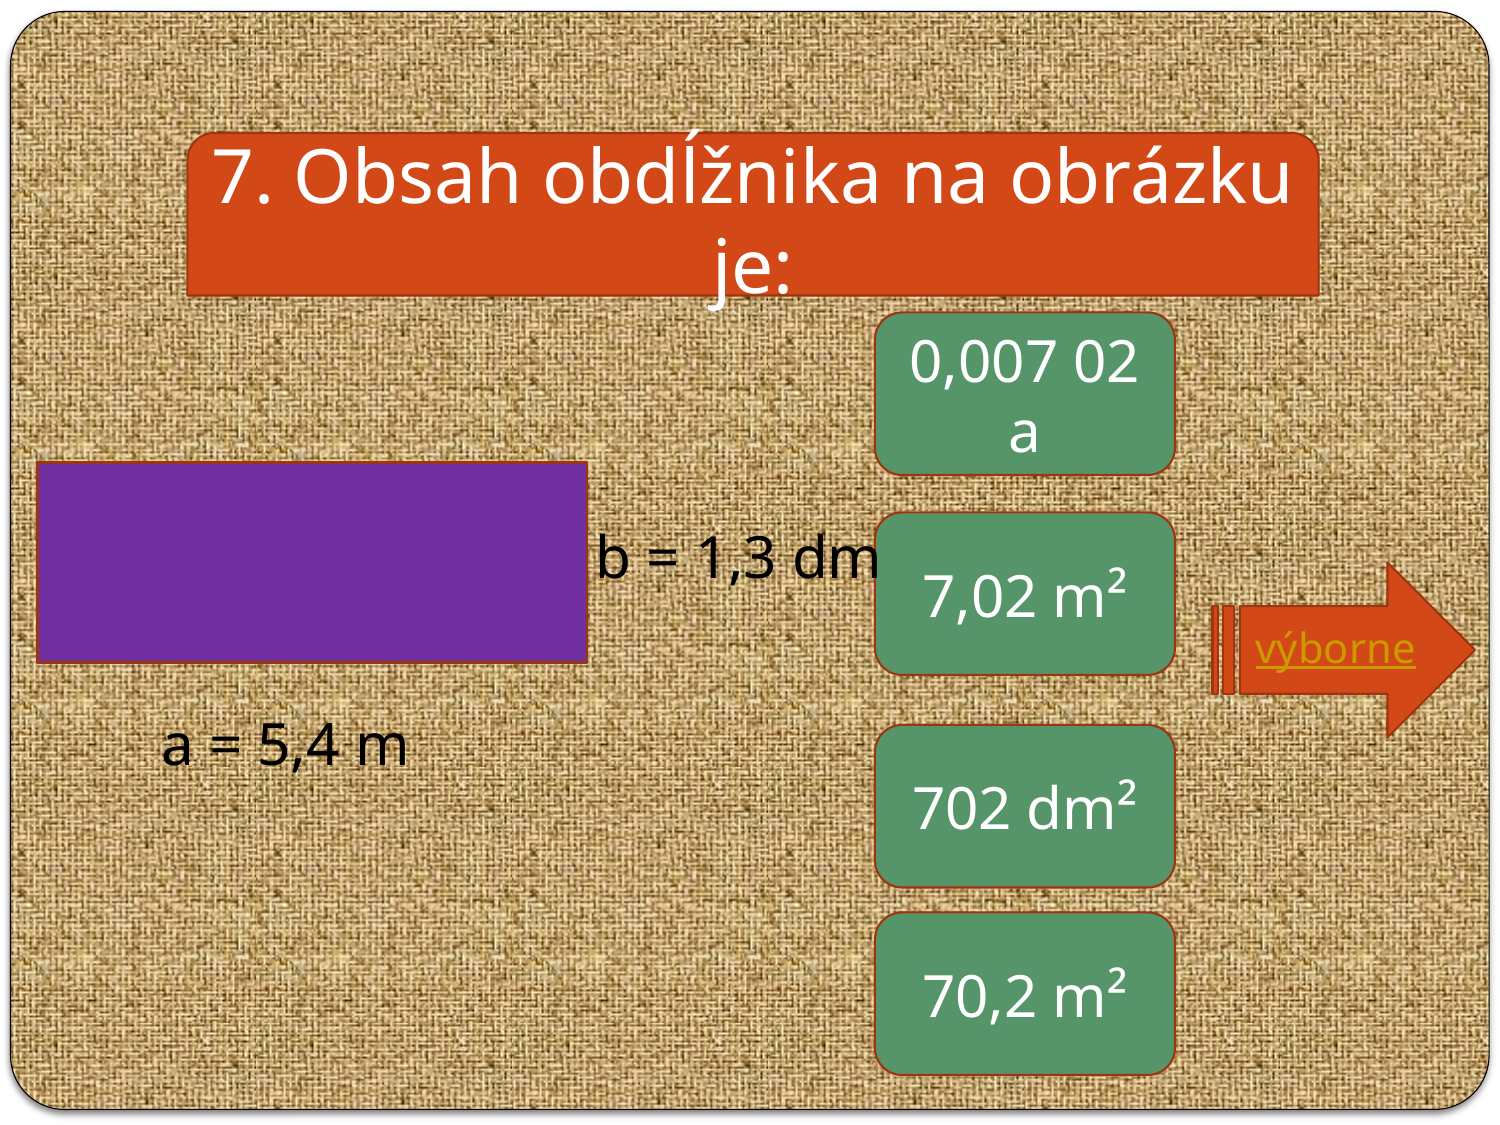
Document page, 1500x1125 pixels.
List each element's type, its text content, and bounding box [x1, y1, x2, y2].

text_box výborne [1211, 605, 1219, 695]
text_box 7,02 m² [873, 511, 1176, 676]
picture [12, 12, 1488, 1108]
text_box 702 dm² [873, 723, 1176, 889]
text_box 7. Obsah obdĺžnika na obrázku je: [186, 131, 1320, 297]
text_box výborne [1238, 561, 1476, 739]
text_box b = 1,3 dm [580, 512, 898, 598]
text_box výborne [1222, 605, 1235, 695]
text_box 0,007 02 a [873, 311, 1176, 477]
text_box a = 5,4 m [146, 699, 425, 785]
text_box 70,2 m² [873, 911, 1176, 1077]
text_box [36, 461, 588, 664]
